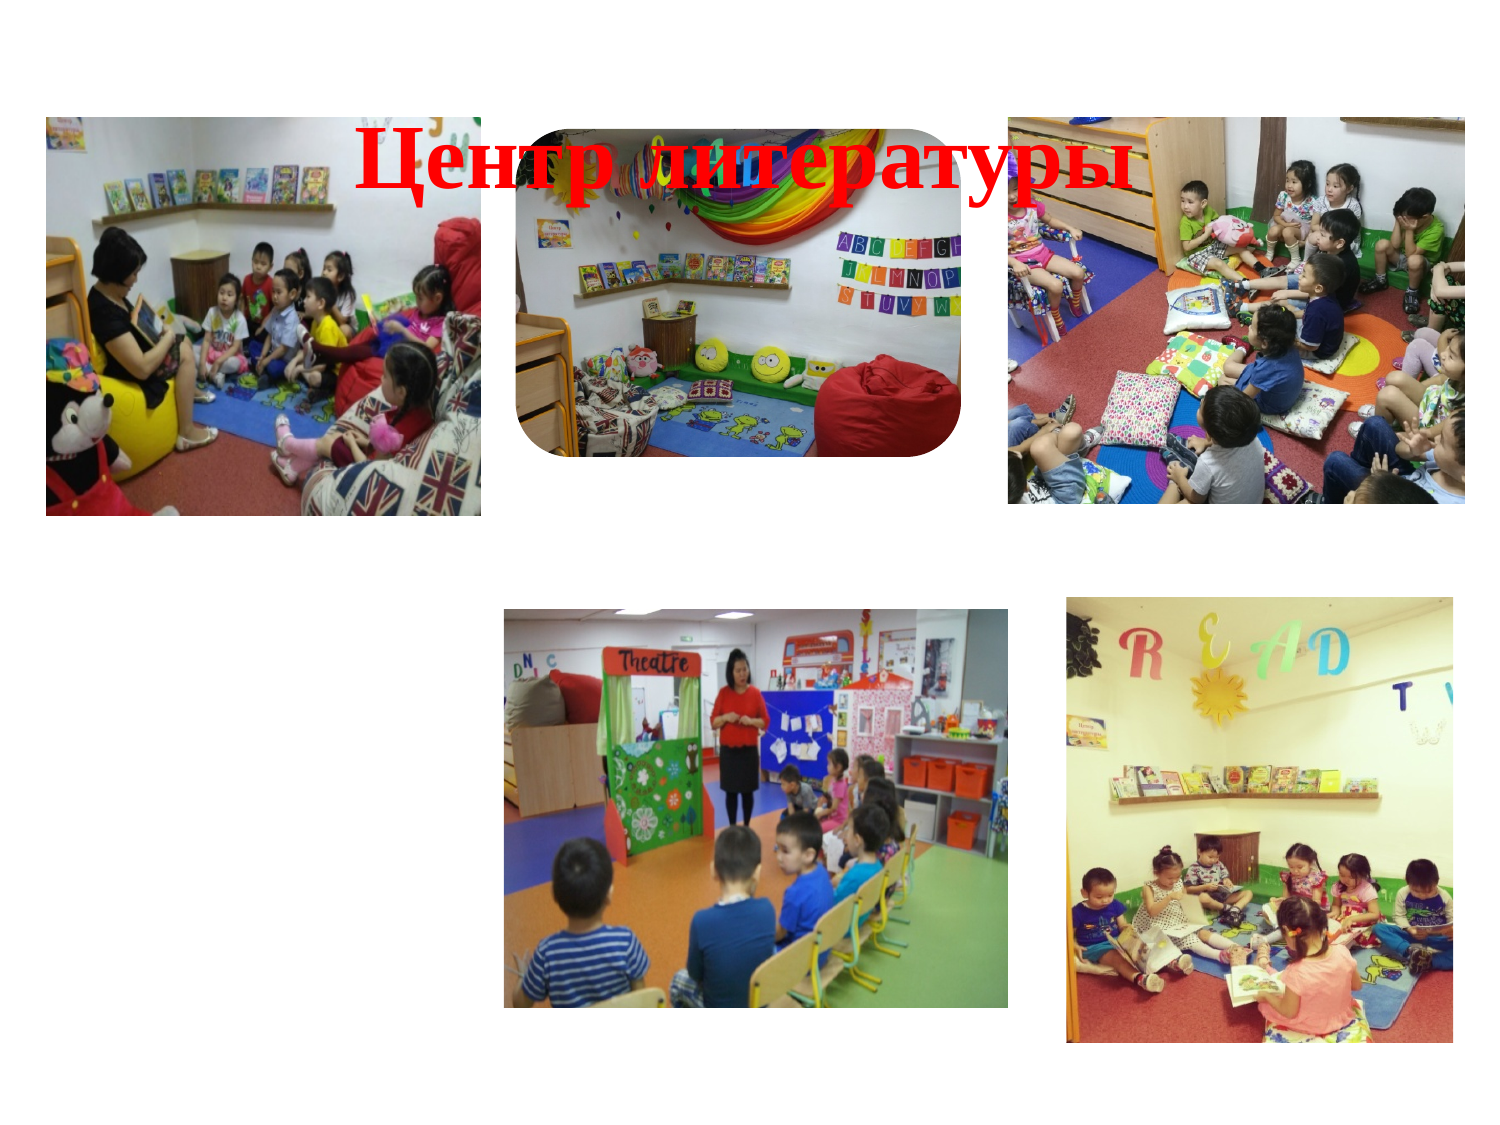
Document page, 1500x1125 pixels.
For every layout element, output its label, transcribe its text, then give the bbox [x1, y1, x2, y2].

picture [1007, 116, 1466, 505]
picture [503, 609, 1009, 1009]
picture [515, 128, 962, 458]
picture [1066, 597, 1454, 1044]
picture [46, 116, 481, 516]
title Центр литературы [70, 58, 1421, 247]
